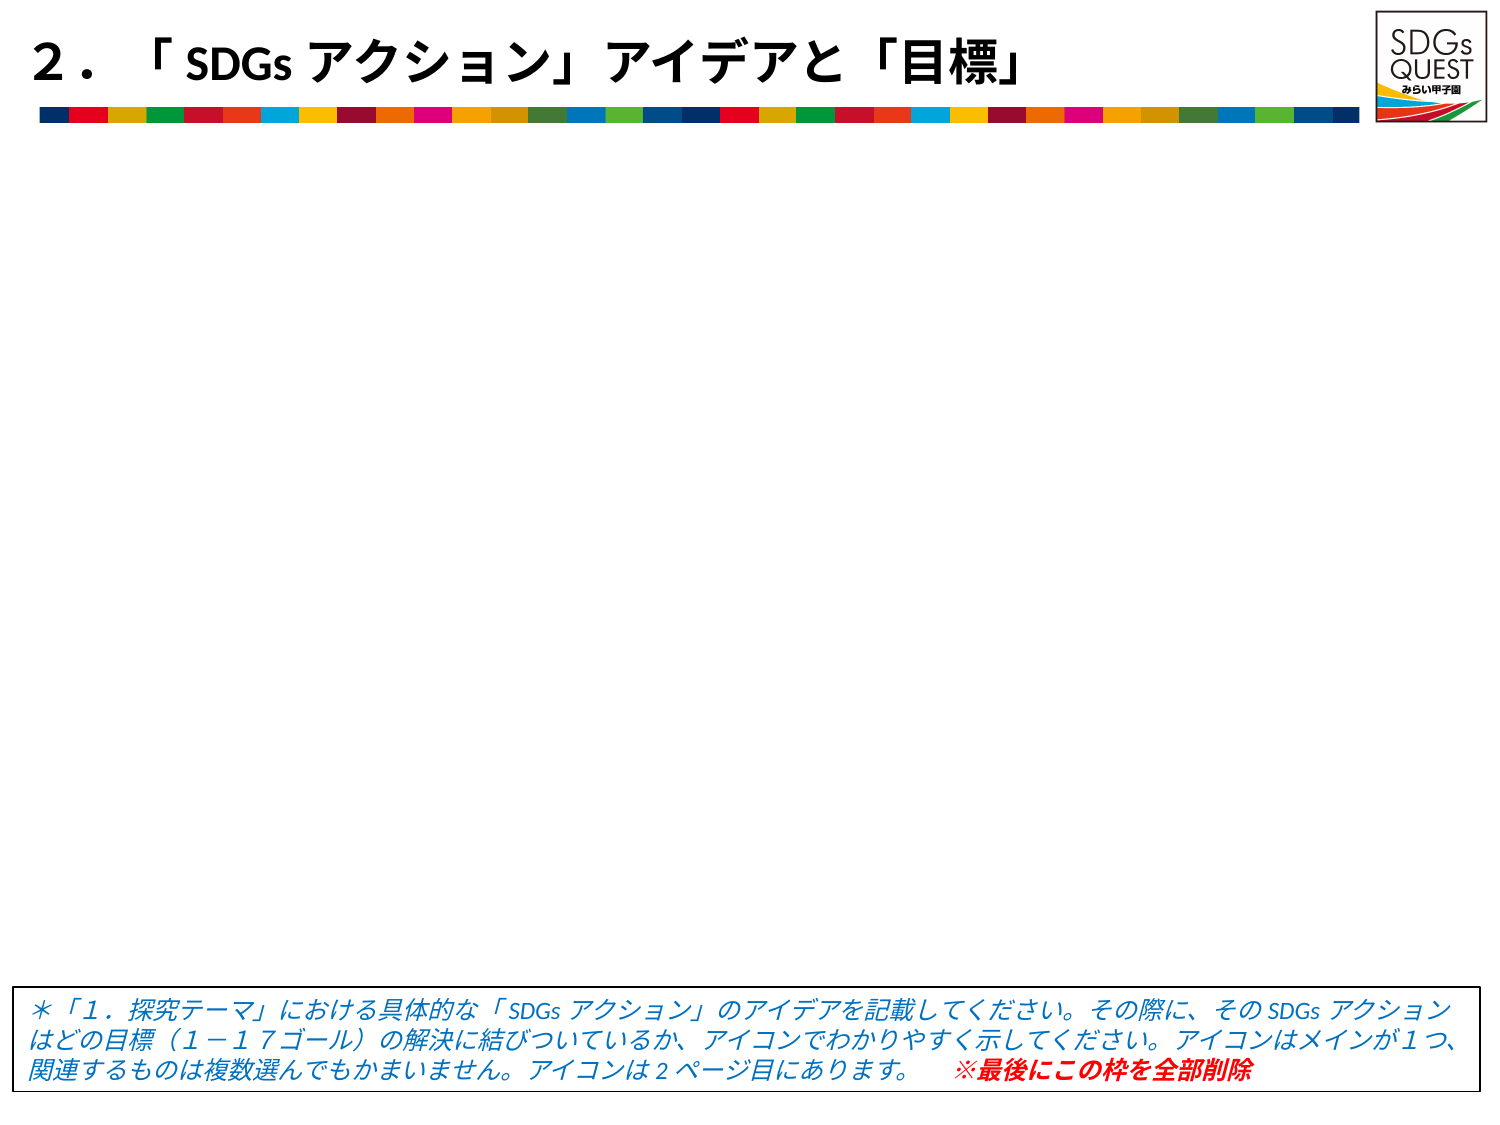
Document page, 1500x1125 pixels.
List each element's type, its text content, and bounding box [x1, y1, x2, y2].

picture [1375, 10, 1488, 123]
picture [300, 107, 910, 123]
picture [951, 107, 1360, 123]
text_box ＊「１．探究テーマ」における具体的な「SDGsアクション」のアイデアを記載してください。その際に、そのSDGsアクションはどの目標（１－１７ゴール）の解決に結びついているか、アイコンでわかりやすく示してください。アイコンはメインが１つ、関連するものは複数選んでもかまいません。アイコンは2ページ目にあります。 ※最後にこの枠を全部削除 [12, 987, 1481, 1092]
picture [39, 107, 260, 123]
text_box ２．「SDGsアクション」アイデアと「目標」 [8, 22, 1064, 98]
